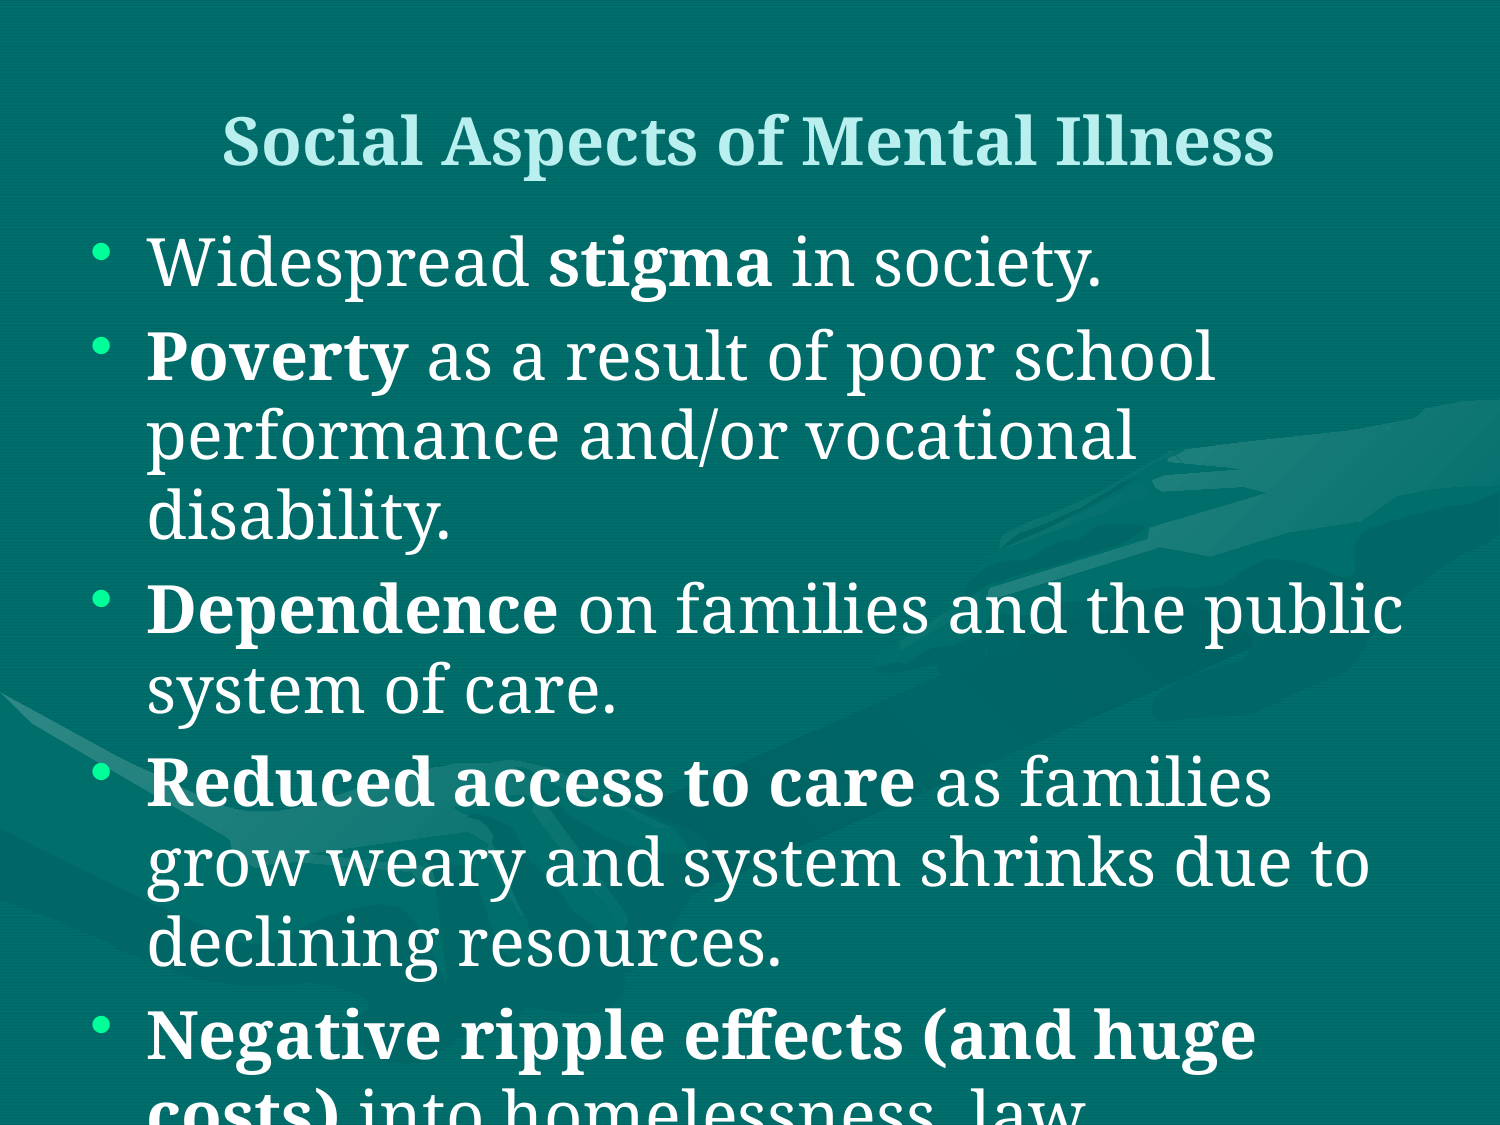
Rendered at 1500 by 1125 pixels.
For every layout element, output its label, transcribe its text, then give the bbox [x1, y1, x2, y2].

title Social Aspects of Mental Illness [74, 44, 1426, 212]
list Widespread stigma in society. Poverty as a result of poor school performance and/or vocational disability. Dependence on families and the public system of care. Reduced access to care as families grow weary and system shrinks due to declining resources. Negative ripple effects (and huge costs) into homelessness, law enforcement, judicial systems. [74, 212, 1426, 1001]
